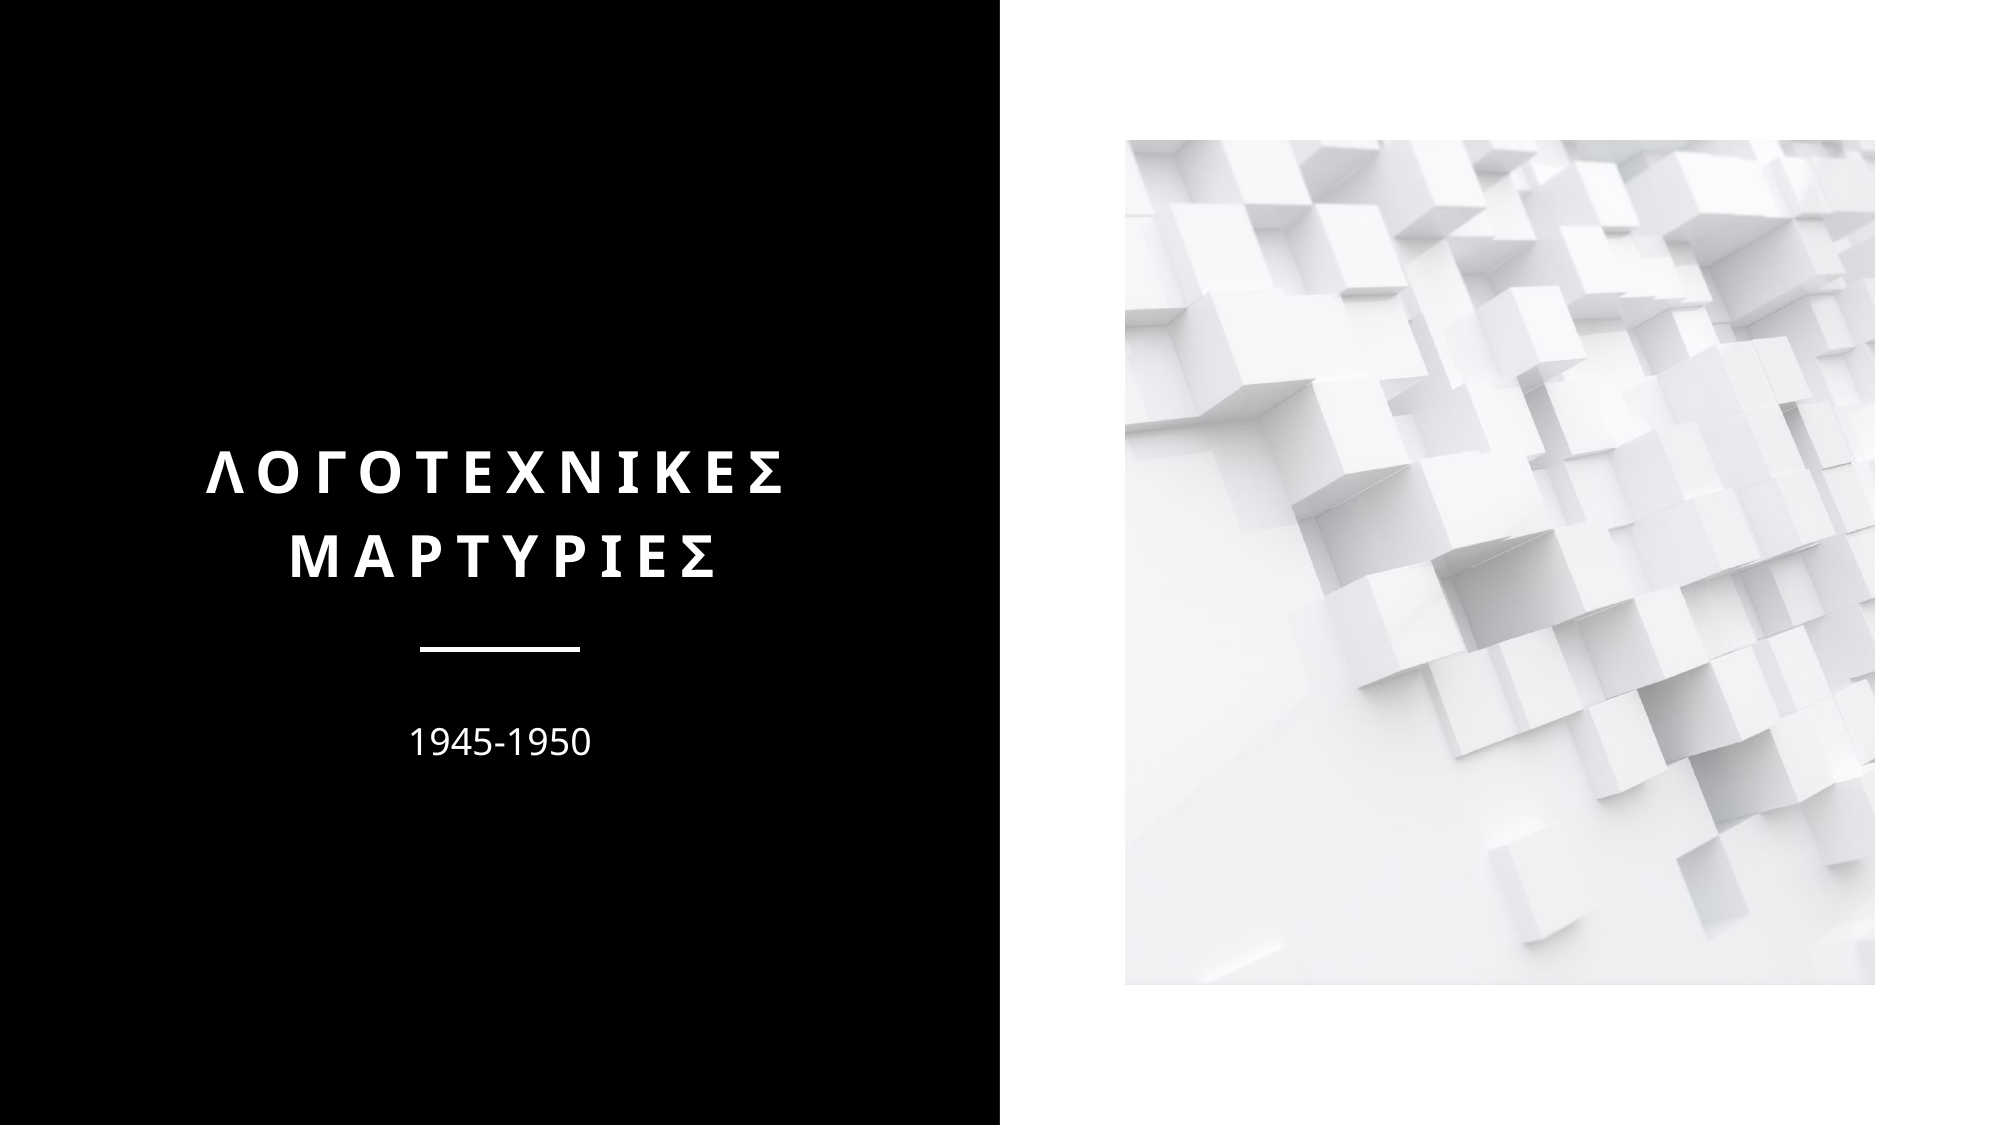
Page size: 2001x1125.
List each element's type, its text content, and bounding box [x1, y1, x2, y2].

text_box [999, 0, 2000, 1125]
title Λογοτεχνικεσ μαρτυριεσ [178, 230, 825, 597]
text_box [0, 0, 999, 1125]
subtitle 1945-1950 [249, 697, 750, 942]
picture [1124, 140, 1875, 985]
